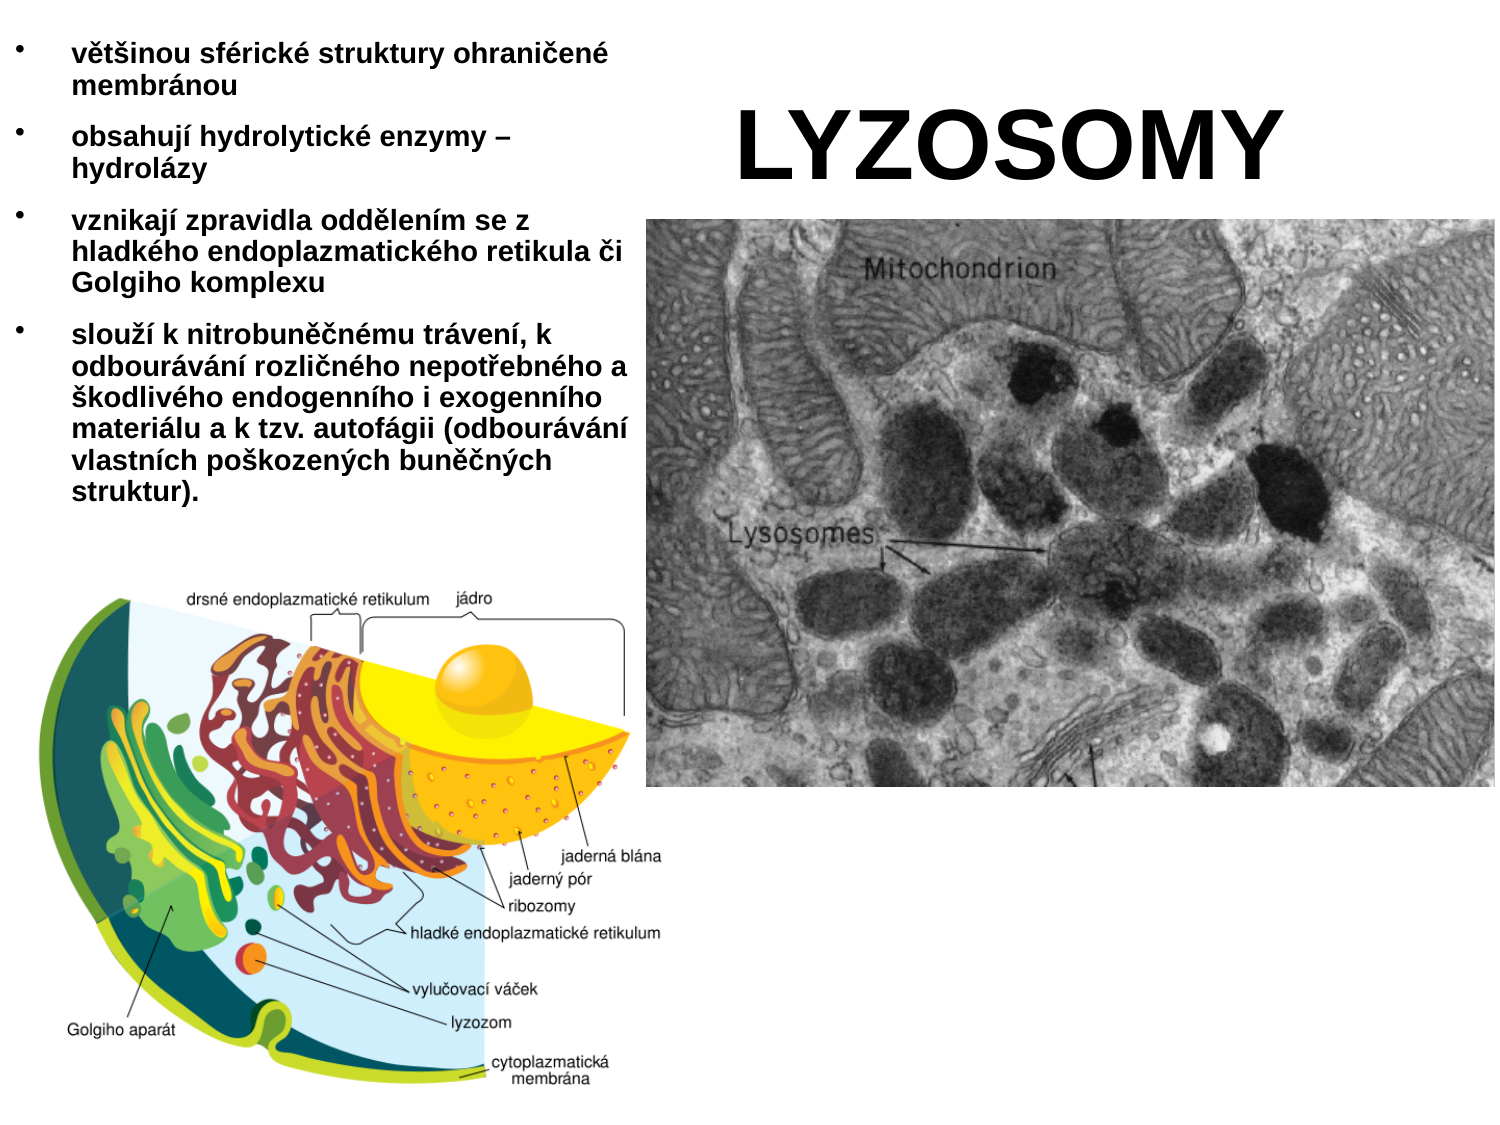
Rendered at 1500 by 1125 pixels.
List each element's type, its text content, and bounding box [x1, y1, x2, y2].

picture [645, 219, 1497, 788]
list většinou sférické struktury ohraničené membránou obsahují hydrolytické enzymy – hydrolázy vznikají zpravidla oddělením se z hladkého endoplazmatického retikula či Golgiho komplexu slouží k nitrobuněčnému trávení, k odbourávání rozličného nepotřebného a škodlivého endogenního i exogenního materiálu a k tzv. autofágii (odbourávání vlastních poškozených buněčných struktur). [0, 30, 663, 528]
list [17, 562, 681, 1114]
title LYZOSOMY [663, 45, 1425, 218]
